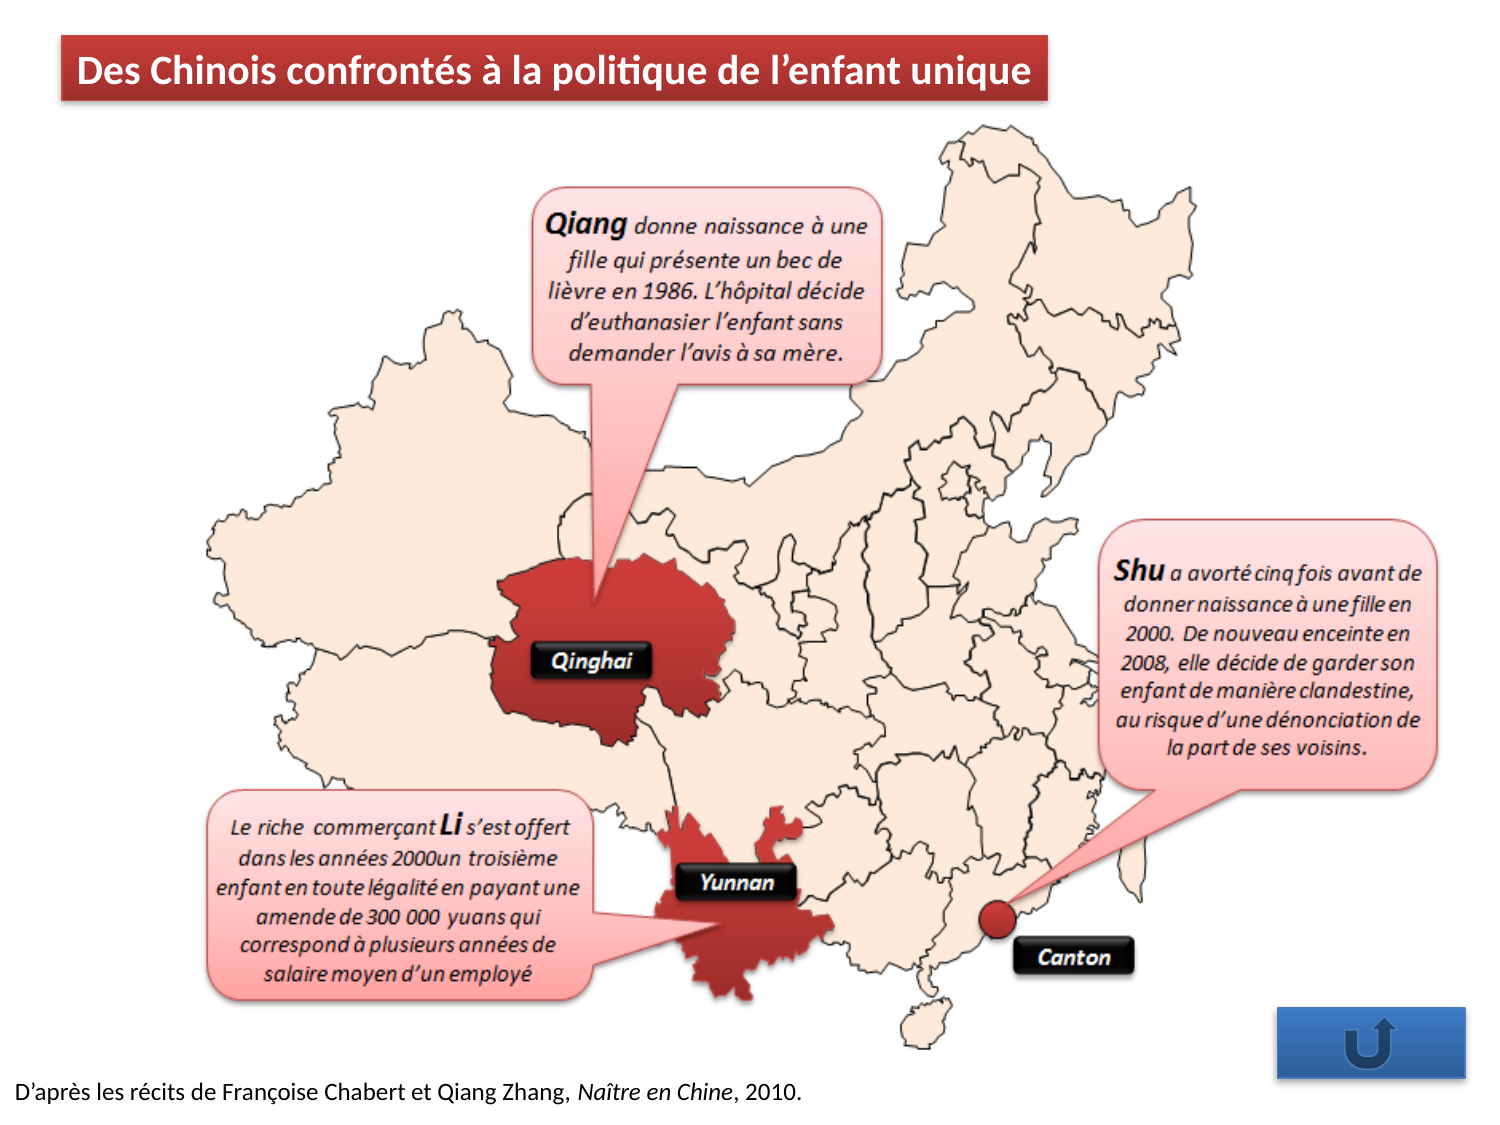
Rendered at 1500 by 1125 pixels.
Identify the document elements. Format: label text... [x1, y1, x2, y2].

picture [86, 93, 1454, 1095]
text_box [1457, 1007, 1466, 1079]
text_box Des Chinois confrontés à la politique de l’enfant unique [61, 35, 1048, 101]
text_box D’après les récits de Françoise Chabert et Qiang Zhang, Naître en Chine, 2010. [0, 1067, 856, 1113]
